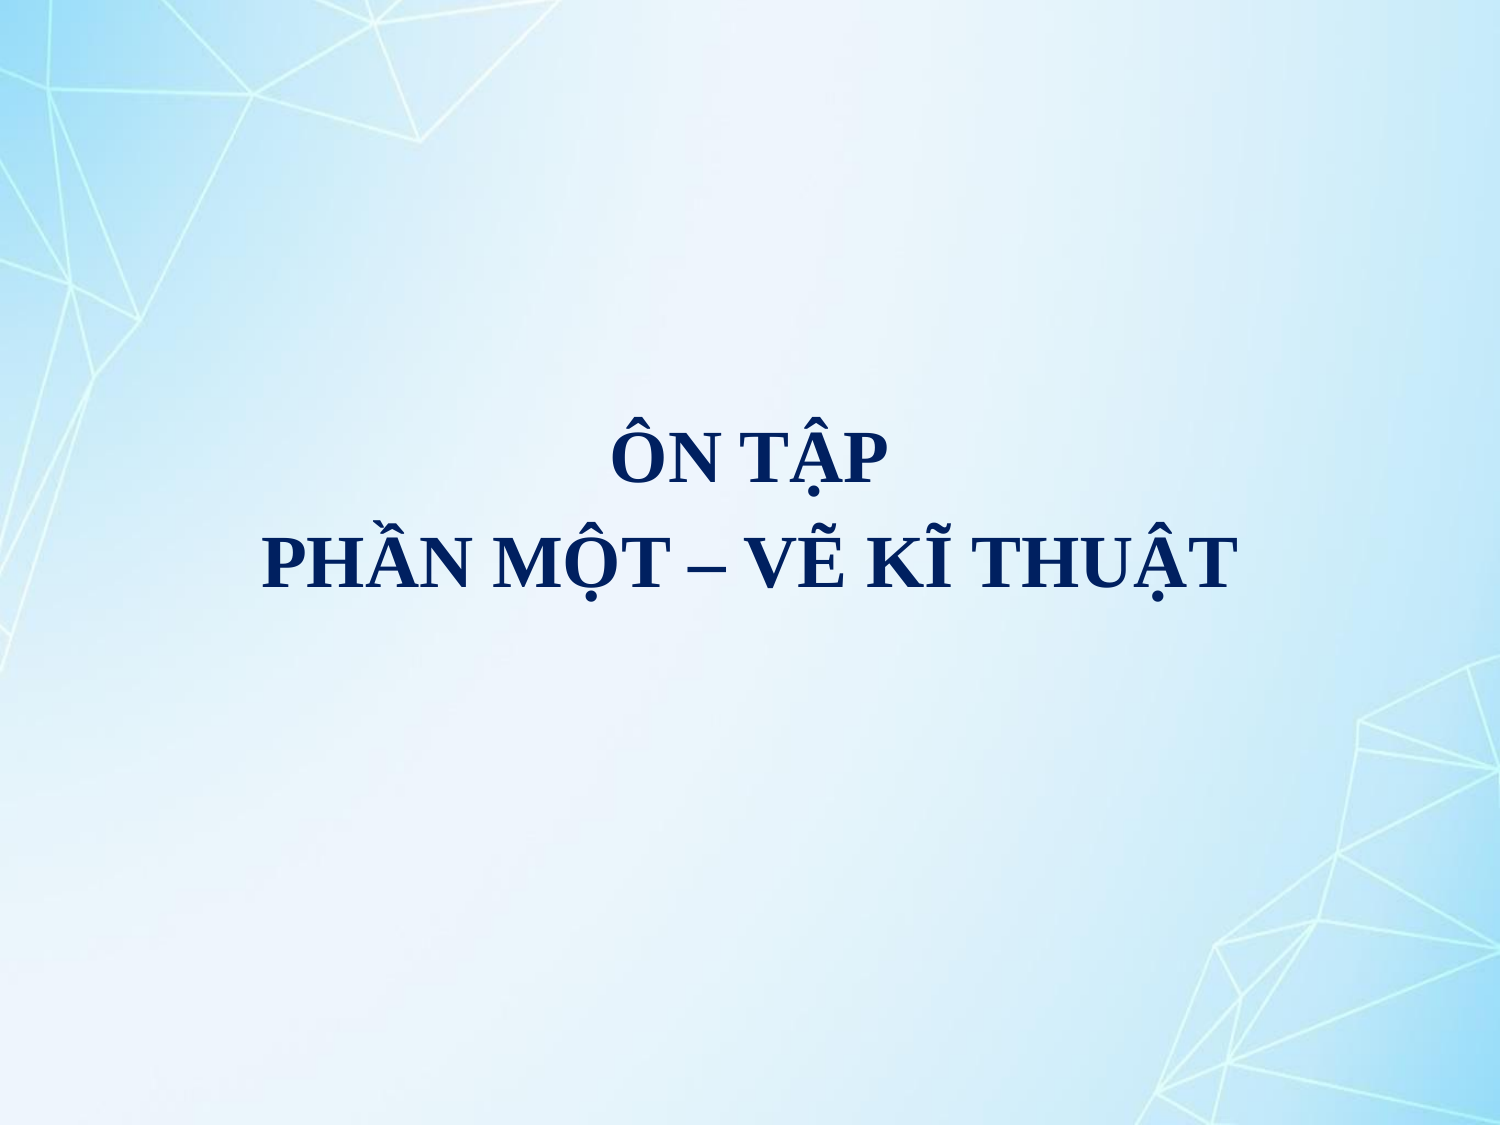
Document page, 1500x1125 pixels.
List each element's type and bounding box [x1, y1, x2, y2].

list [0, 0, 1500, 1125]
